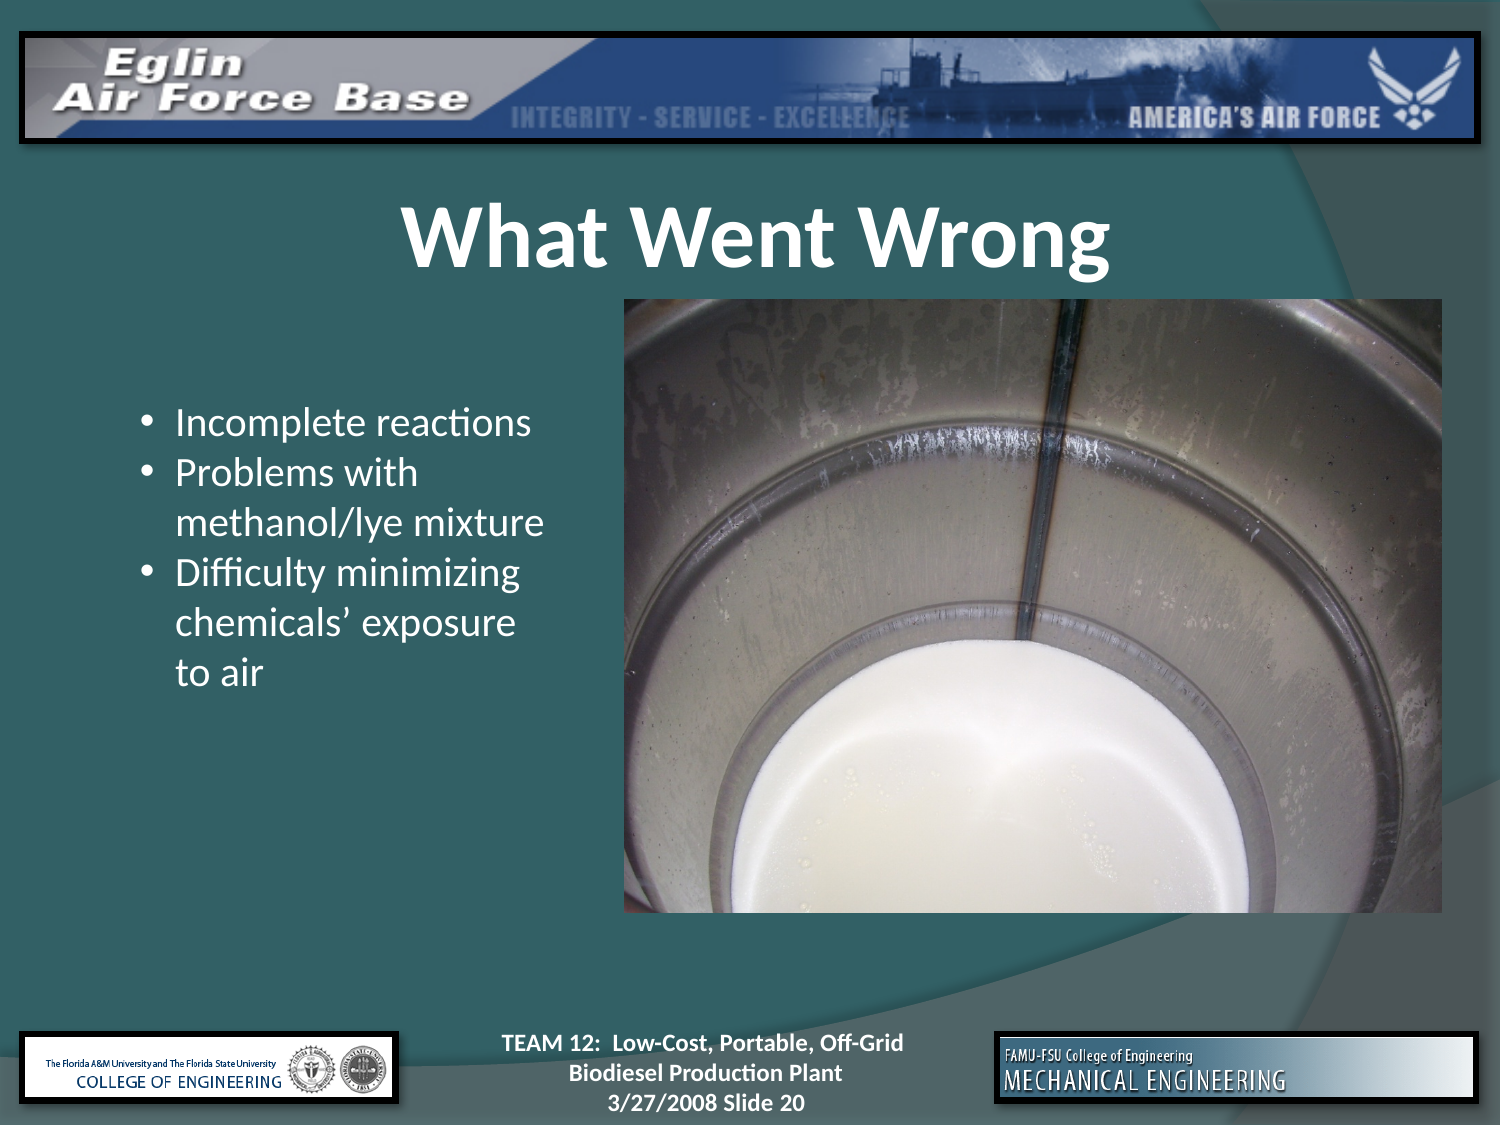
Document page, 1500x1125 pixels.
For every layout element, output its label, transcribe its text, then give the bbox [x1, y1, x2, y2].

text_box TEAM 12: Low-Cost, Portable, Off-Grid Biodiesel Production Plant 3/27/2008 Slide 20 [337, 1018, 1075, 1124]
picture [24, 1037, 393, 1098]
title What Went Wrong [74, 150, 1438, 326]
text_box Incomplete reactions Problems with methanol/lye mixture Difficulty minimizing chemicals’ exposure to air [124, 387, 563, 703]
picture [624, 299, 1442, 913]
picture [24, 37, 1475, 139]
picture [999, 1037, 1474, 1098]
